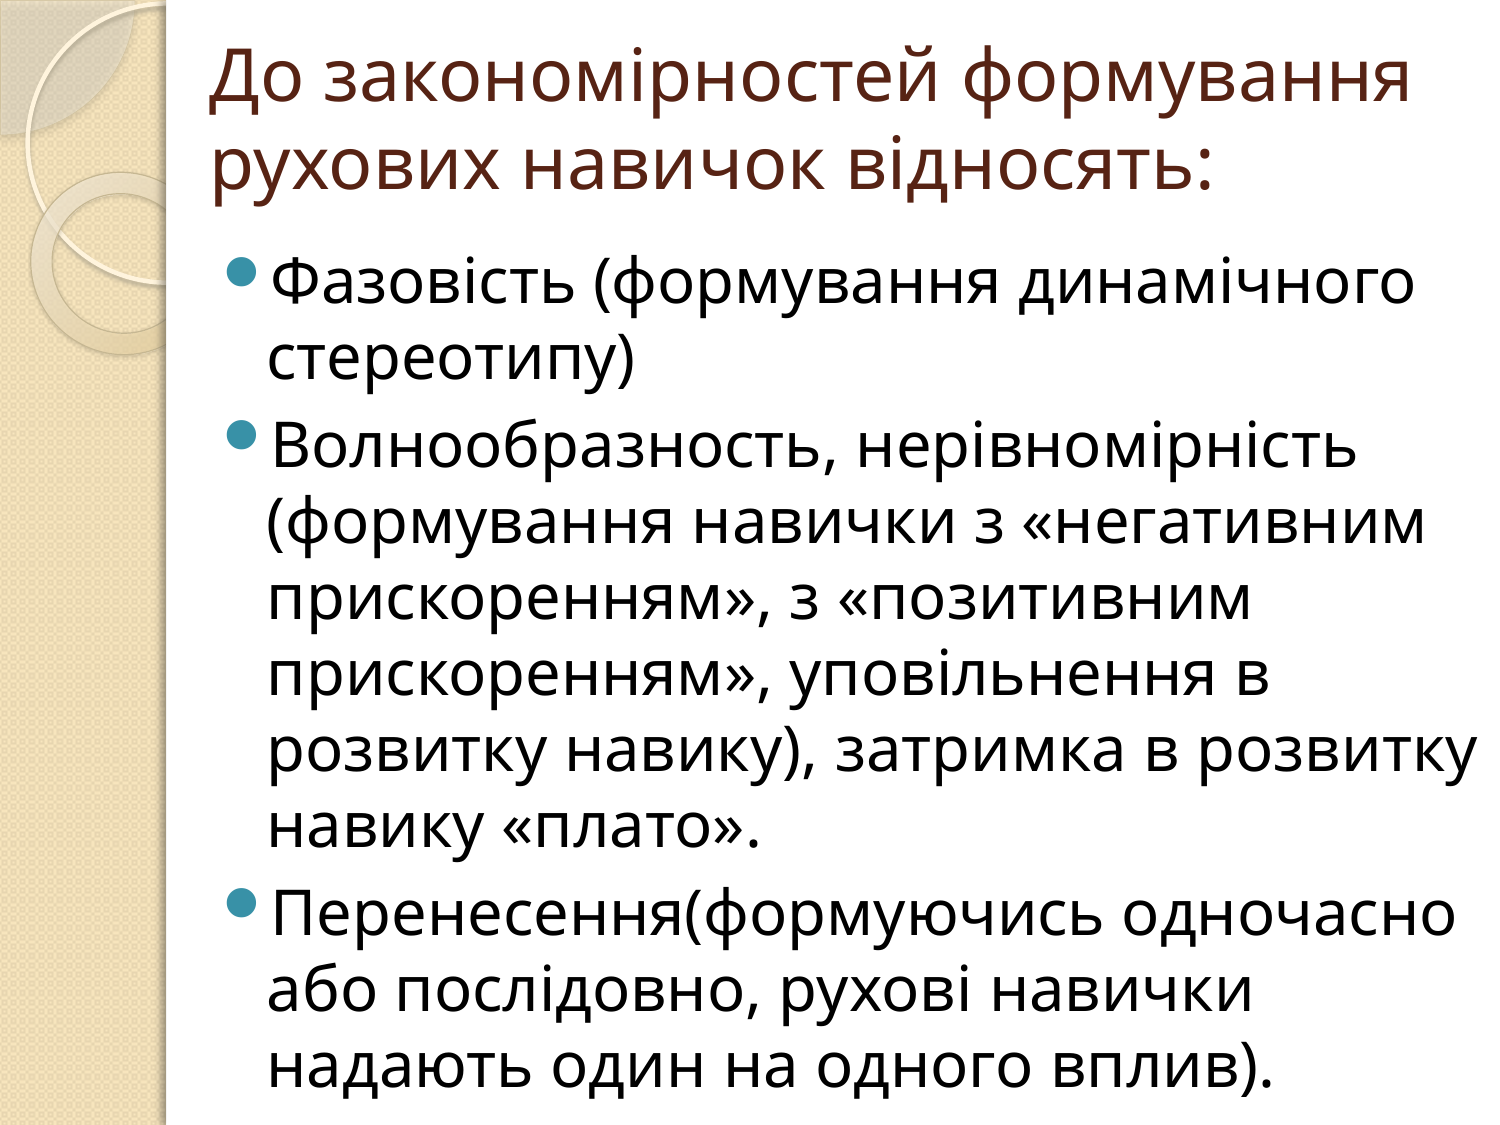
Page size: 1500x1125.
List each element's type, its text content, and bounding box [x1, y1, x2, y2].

title До закономірностей формування рухових навичок відносять: [194, 0, 1500, 232]
list Фазовість (формування динамічного стереотипу) Волнообразность, нерівномірність (формування навички з «негативним прискоренням», з «позитивним прискоренням», уповільнення в розвитку навику), затримка в розвитку навику «плато». Перенесення(формуючись одночасно або послідовно, рухові навички надають один на одного вплив). [194, 232, 1500, 1125]
